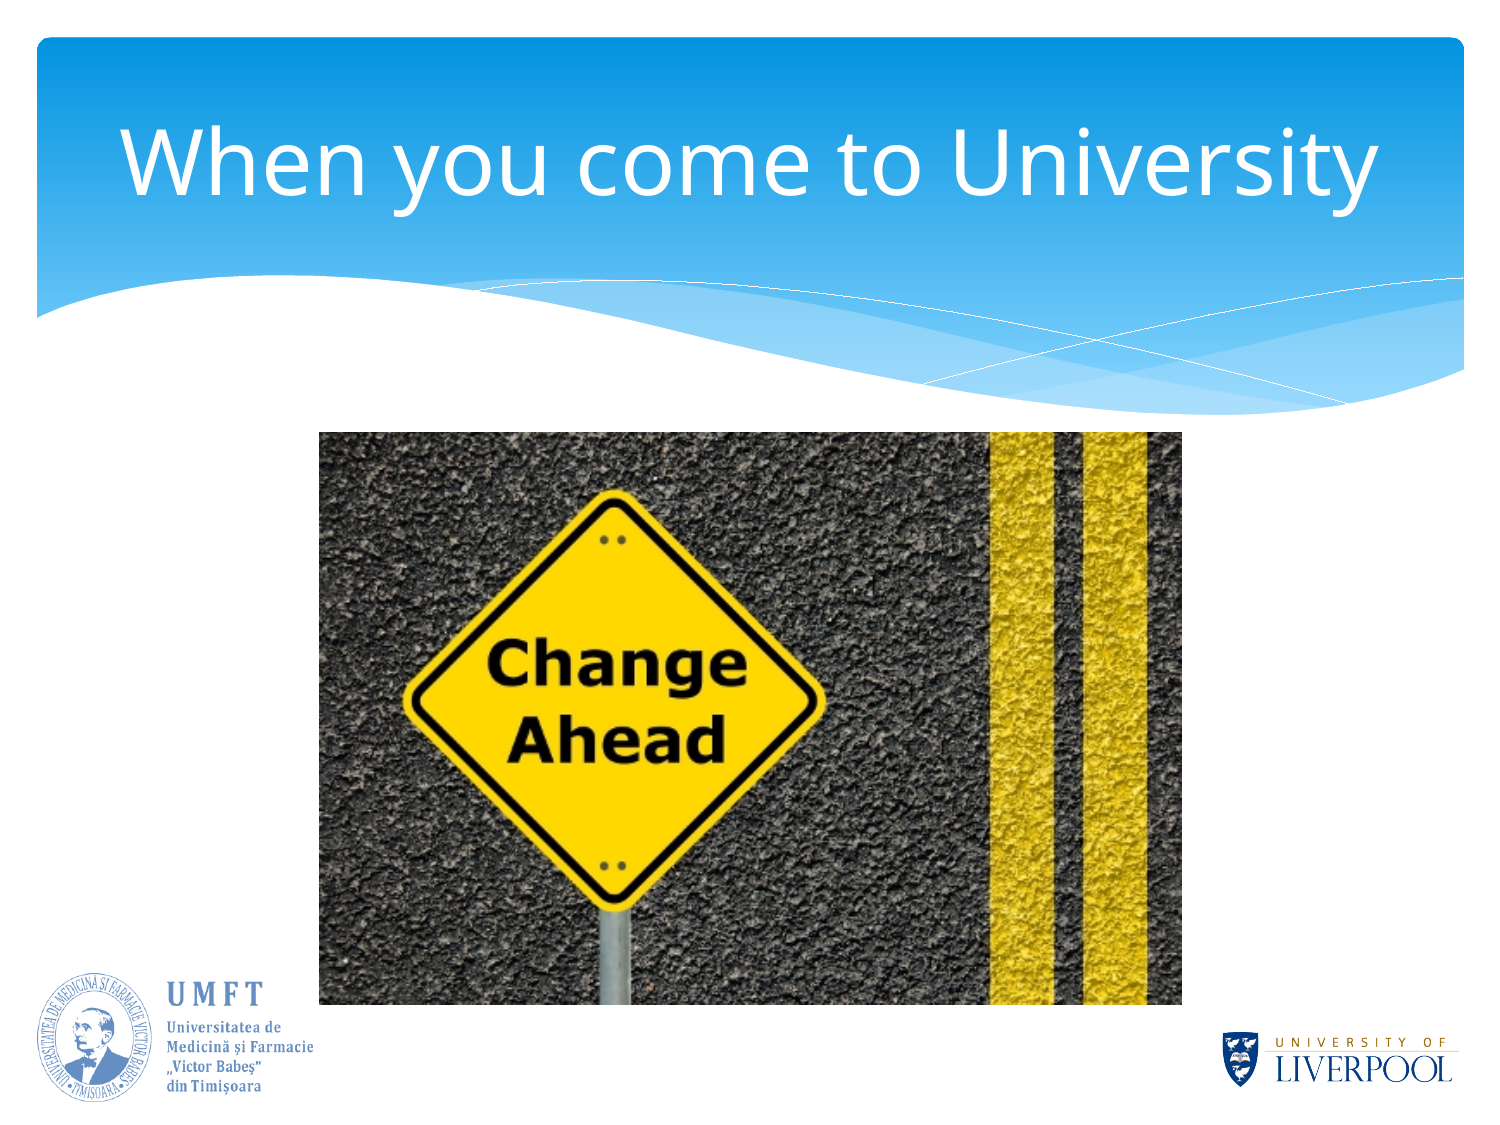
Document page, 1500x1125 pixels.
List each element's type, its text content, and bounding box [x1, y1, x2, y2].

title When you come to University [75, 55, 1425, 261]
picture [37, 972, 314, 1103]
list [142, 432, 1359, 1006]
picture [1186, 988, 1495, 1125]
